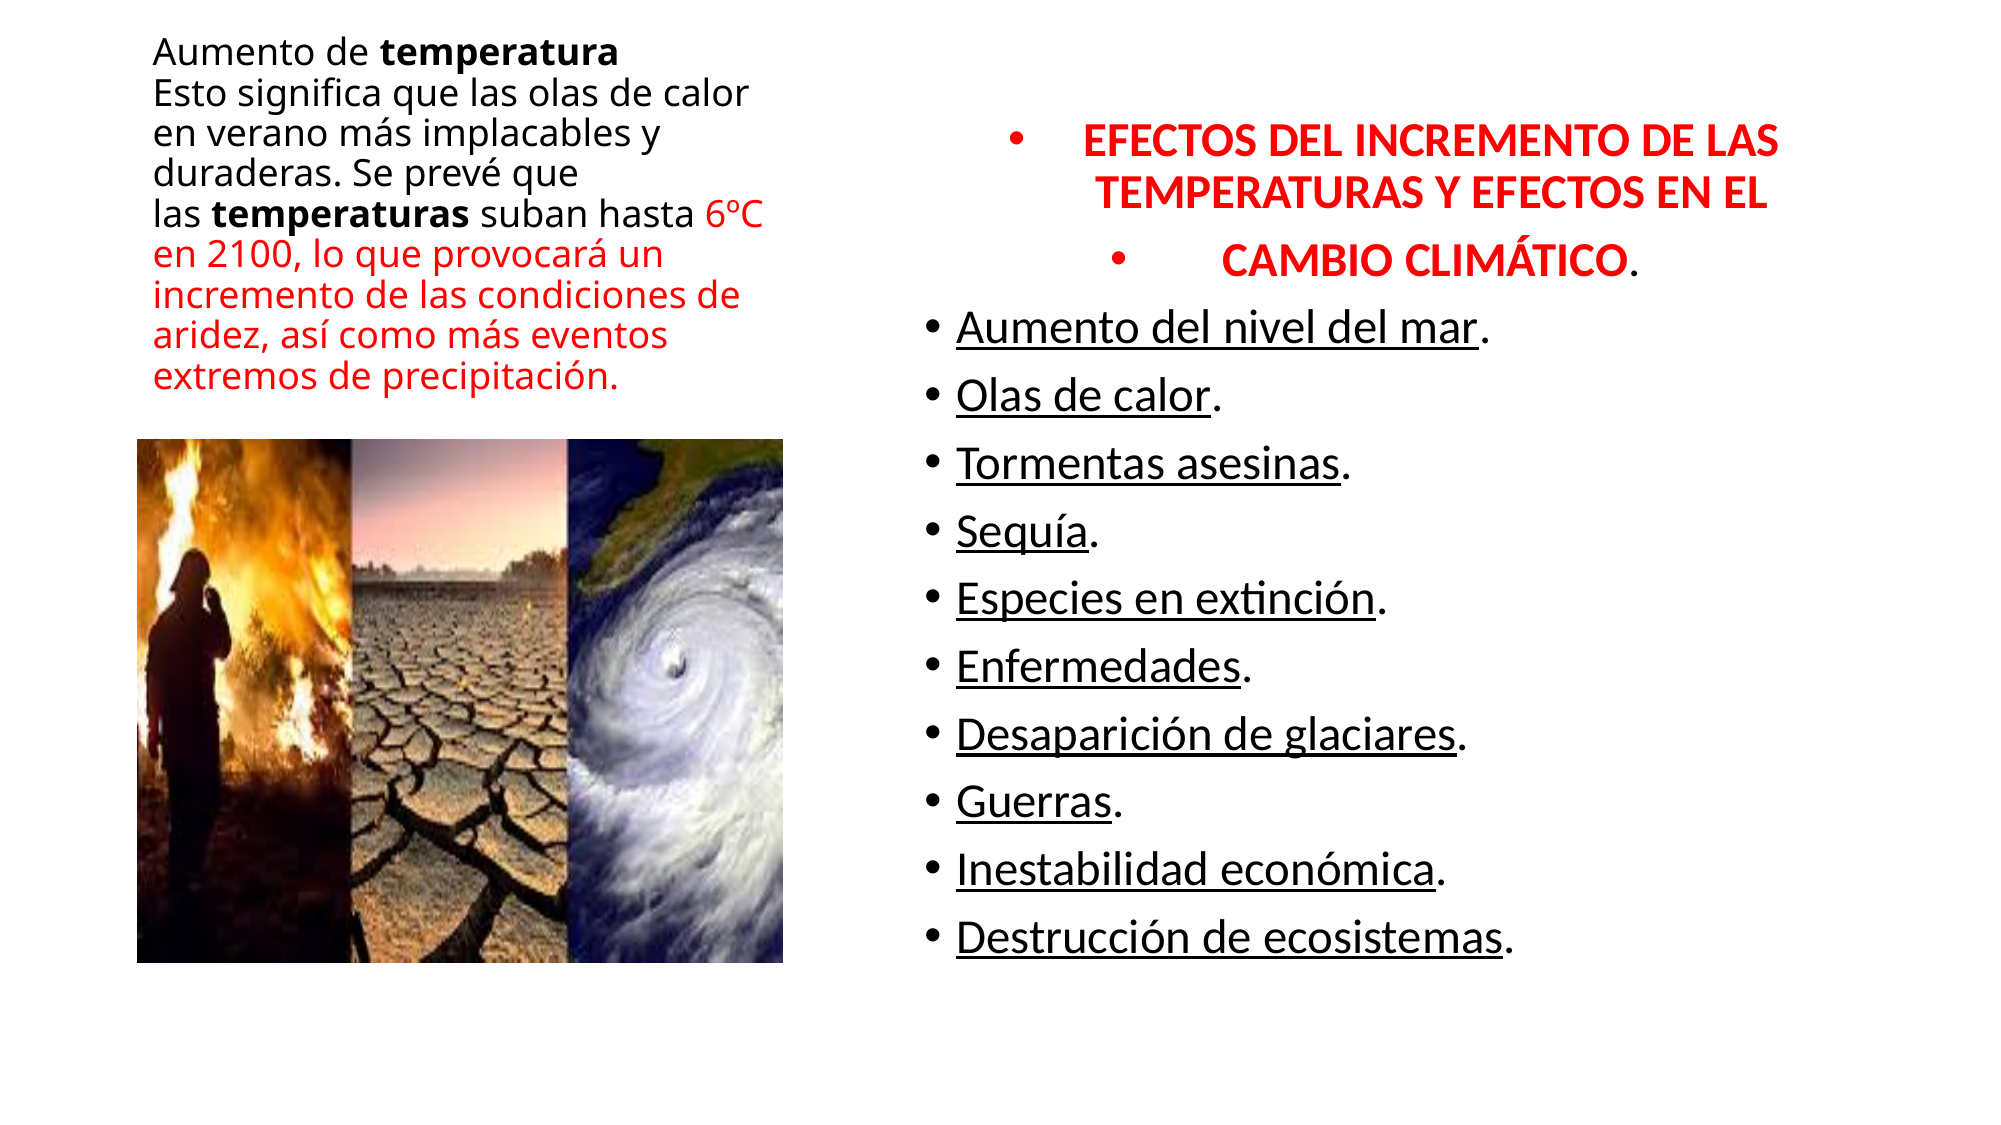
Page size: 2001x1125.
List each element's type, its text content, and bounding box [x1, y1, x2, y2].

title Aumento de temperatura Esto significa que las olas de calor en verano más implacables y duraderas. Se prevé que las temperaturas suban hasta 6ºC en 2100, lo que provocará un incremento de las condiciones de aridez, así como más eventos extremos de precipitación. [137, 75, 783, 405]
picture [137, 439, 783, 963]
list EFECTOS DEL INCREMENTO DE LAS TEMPERATURAS Y EFECTOS EN EL CAMBIO CLIMÁTICO. Aumento del nivel del mar. Olas de calor. Tormentas asesinas. Sequía. Especies en extinción. Enfermedades. Desaparición de glaciares. Guerras. Inestabilidad económica. Destrucción de ecosistemas. [909, 106, 1922, 975]
